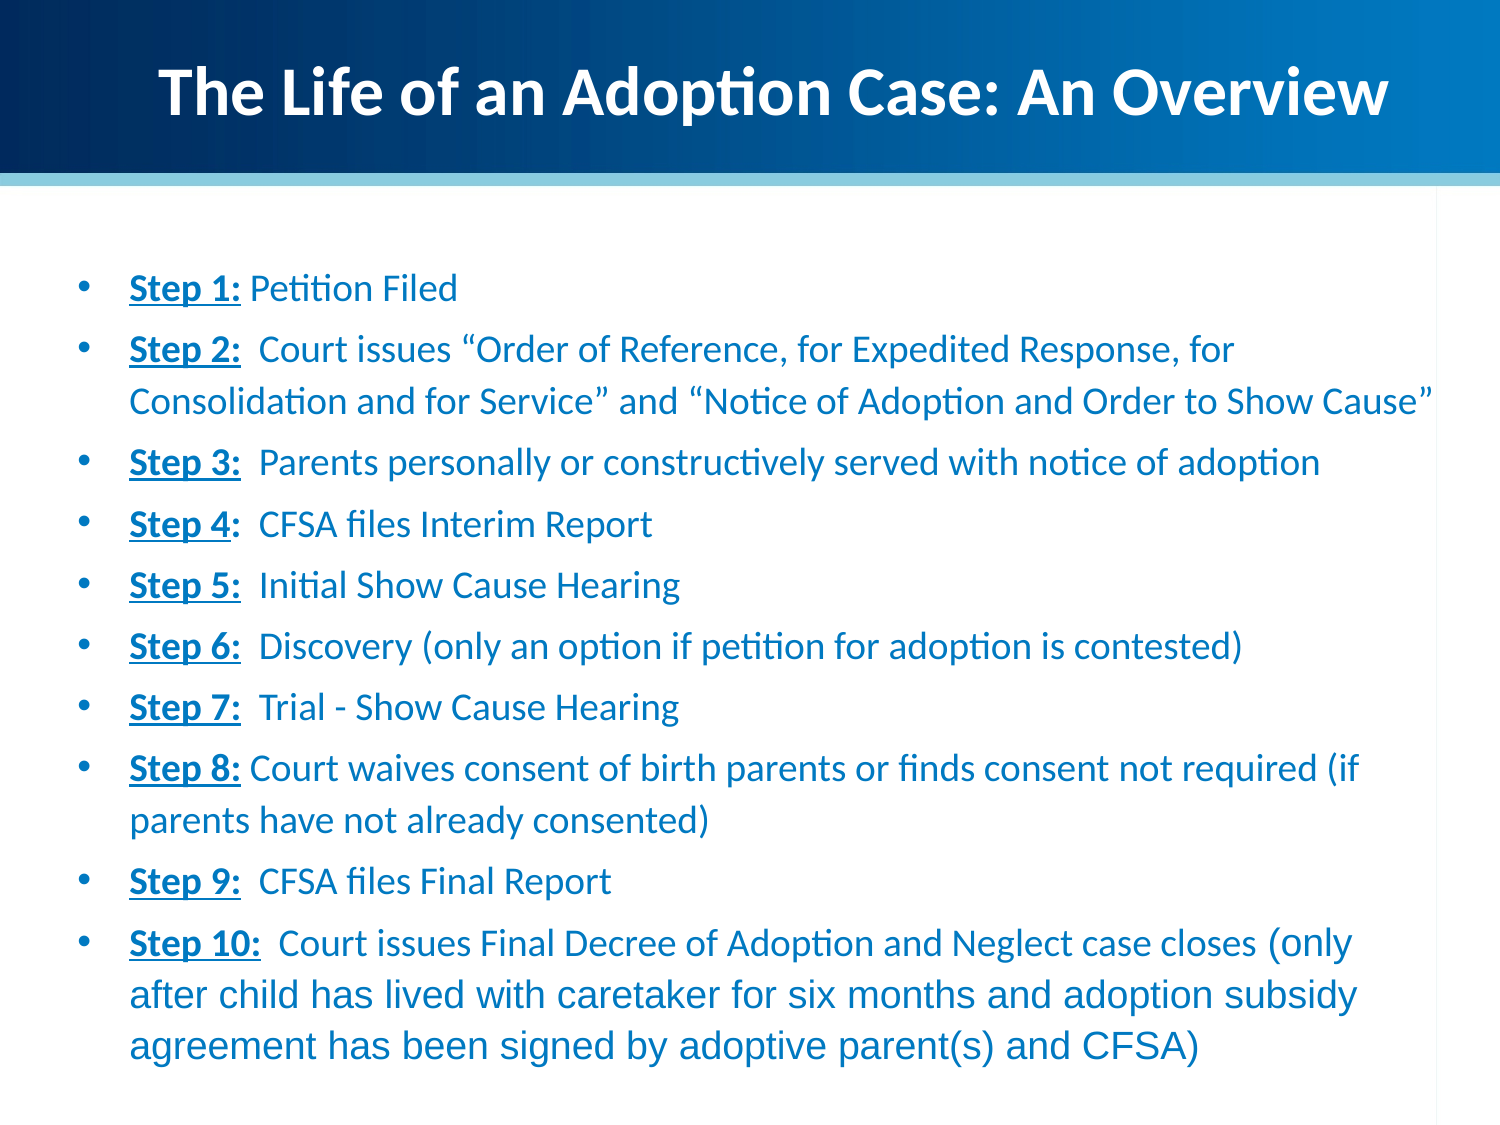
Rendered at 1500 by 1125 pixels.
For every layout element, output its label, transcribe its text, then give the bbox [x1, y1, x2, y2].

text_box Step 1: Petition Filed Step 2: Court issues “Order of Reference, for Expedited Response, for Consolidation and for Service” and “Notice of Adoption and Order to Show Cause” Step 3: Parents personally or constructively served with notice of adoption Step 4: CFSA files Interim Report Step 5: Initial Show Cause Hearing Step 6: Discovery (only an option if petition for adoption is contested) Step 7: Trial - Show Cause Hearing Step 8: Court waives consent of birth parents or finds consent not required (if parents have not already consented) Step 9: CFSA files Final Report Step 10: Court issues Final Decree of Adoption and Neglect case closes (only after child has lived with caretaker for six months and adoption subsidy agreement has been signed by adoptive parent(s) and CFSA) [62, 249, 1450, 1088]
text_box The Life of an Adoption Case: An Overview [137, 24, 1413, 151]
picture [0, 0, 1500, 1125]
